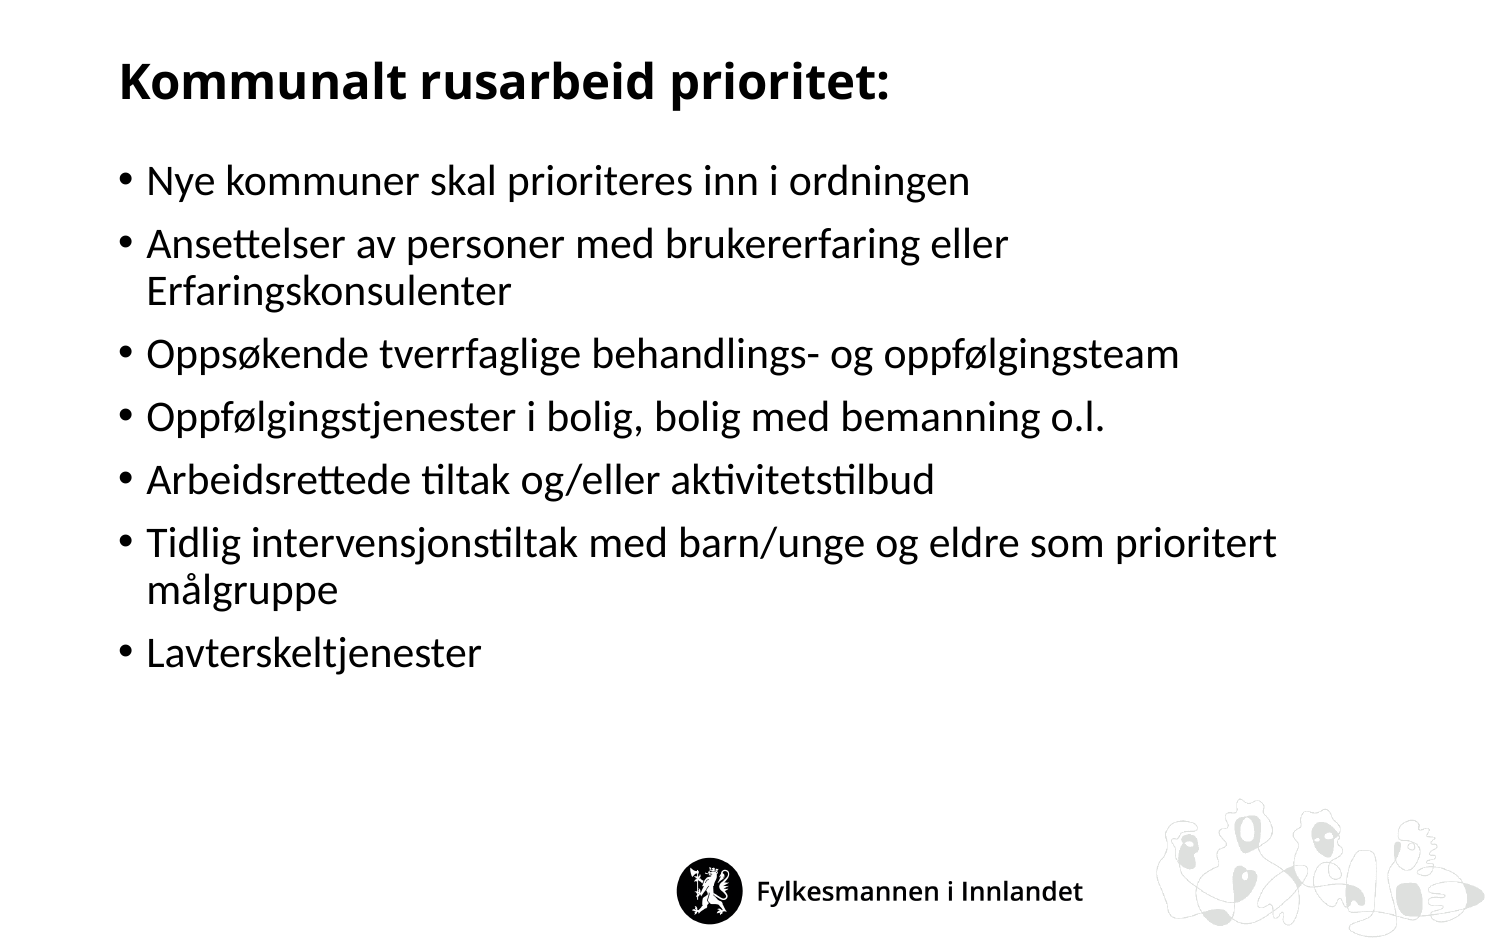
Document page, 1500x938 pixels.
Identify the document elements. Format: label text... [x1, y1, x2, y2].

title Kommunalt rusarbeid prioritet: [103, 49, 1397, 150]
picture [622, 787, 1500, 938]
list Nye kommuner skal prioriteres inn i ordningen Ansettelser av personer med brukererfaring eller Erfaringskonsulenter Oppsøkende tverrfaglige behandlings- og oppfølgingsteam Oppfølgingstjenester i bolig, bolig med bemanning o.l. Arbeidsrettede tiltak og/eller aktivitetstilbud Tidlig intervensjonstiltak med barn/unge og eldre som prioritert målgruppe Lavterskeltjenester [103, 150, 1397, 845]
